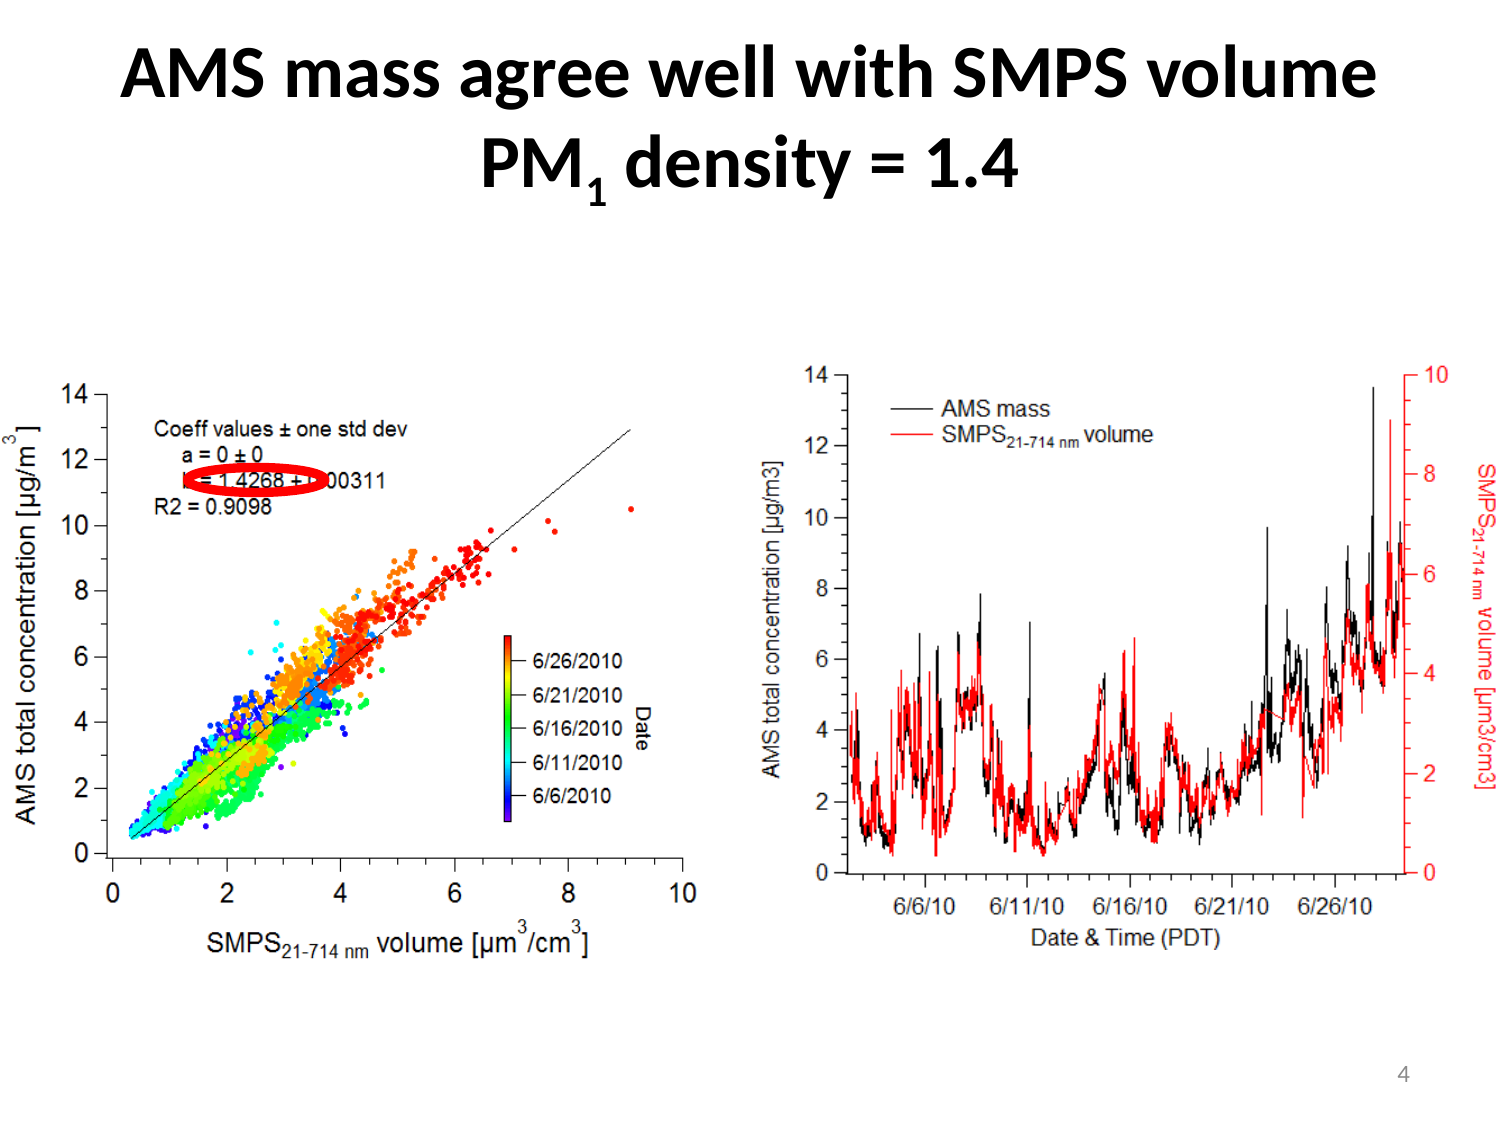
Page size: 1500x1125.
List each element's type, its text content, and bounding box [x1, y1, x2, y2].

title AMS mass agree well with SMPS volume PM1 density = 1.4 [0, 24, 1500, 213]
picture [758, 349, 1500, 951]
slide_number 4 [1074, 1042, 1425, 1103]
picture [0, 362, 746, 963]
